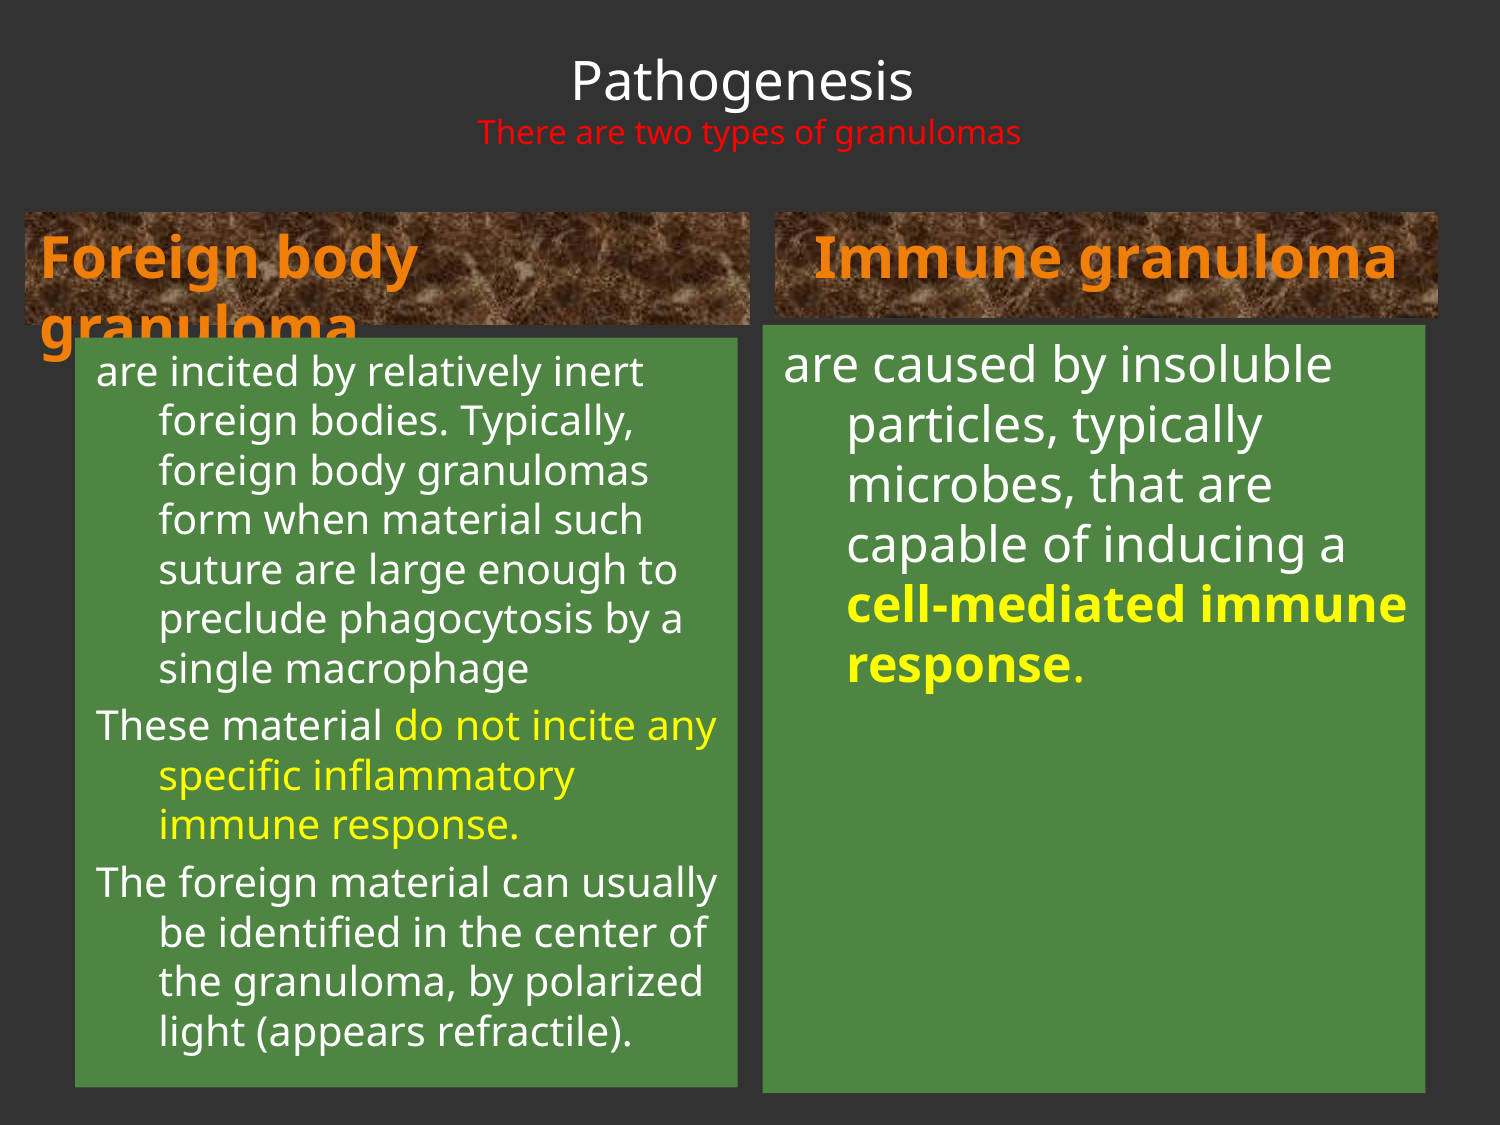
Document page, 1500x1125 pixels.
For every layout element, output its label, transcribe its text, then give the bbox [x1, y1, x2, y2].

list Immune granuloma [774, 212, 1439, 318]
title Pathogenesis There are two types of granulomas [74, 37, 1426, 226]
list are caused by insoluble particles, typically microbes, that are capable of inducing a cell-mediated immune response. [762, 324, 1426, 1094]
list Foreign body granuloma [24, 212, 751, 326]
list are incited by relatively inert foreign bodies. Typically, foreign body granulomas form when material such suture are large enough to preclude phagocytosis by a single macrophage These material do not incite any specific inflammatory immune response. The foreign material can usually be identified in the center of the granuloma, by polarized light (appears refractile). [74, 337, 738, 1088]
